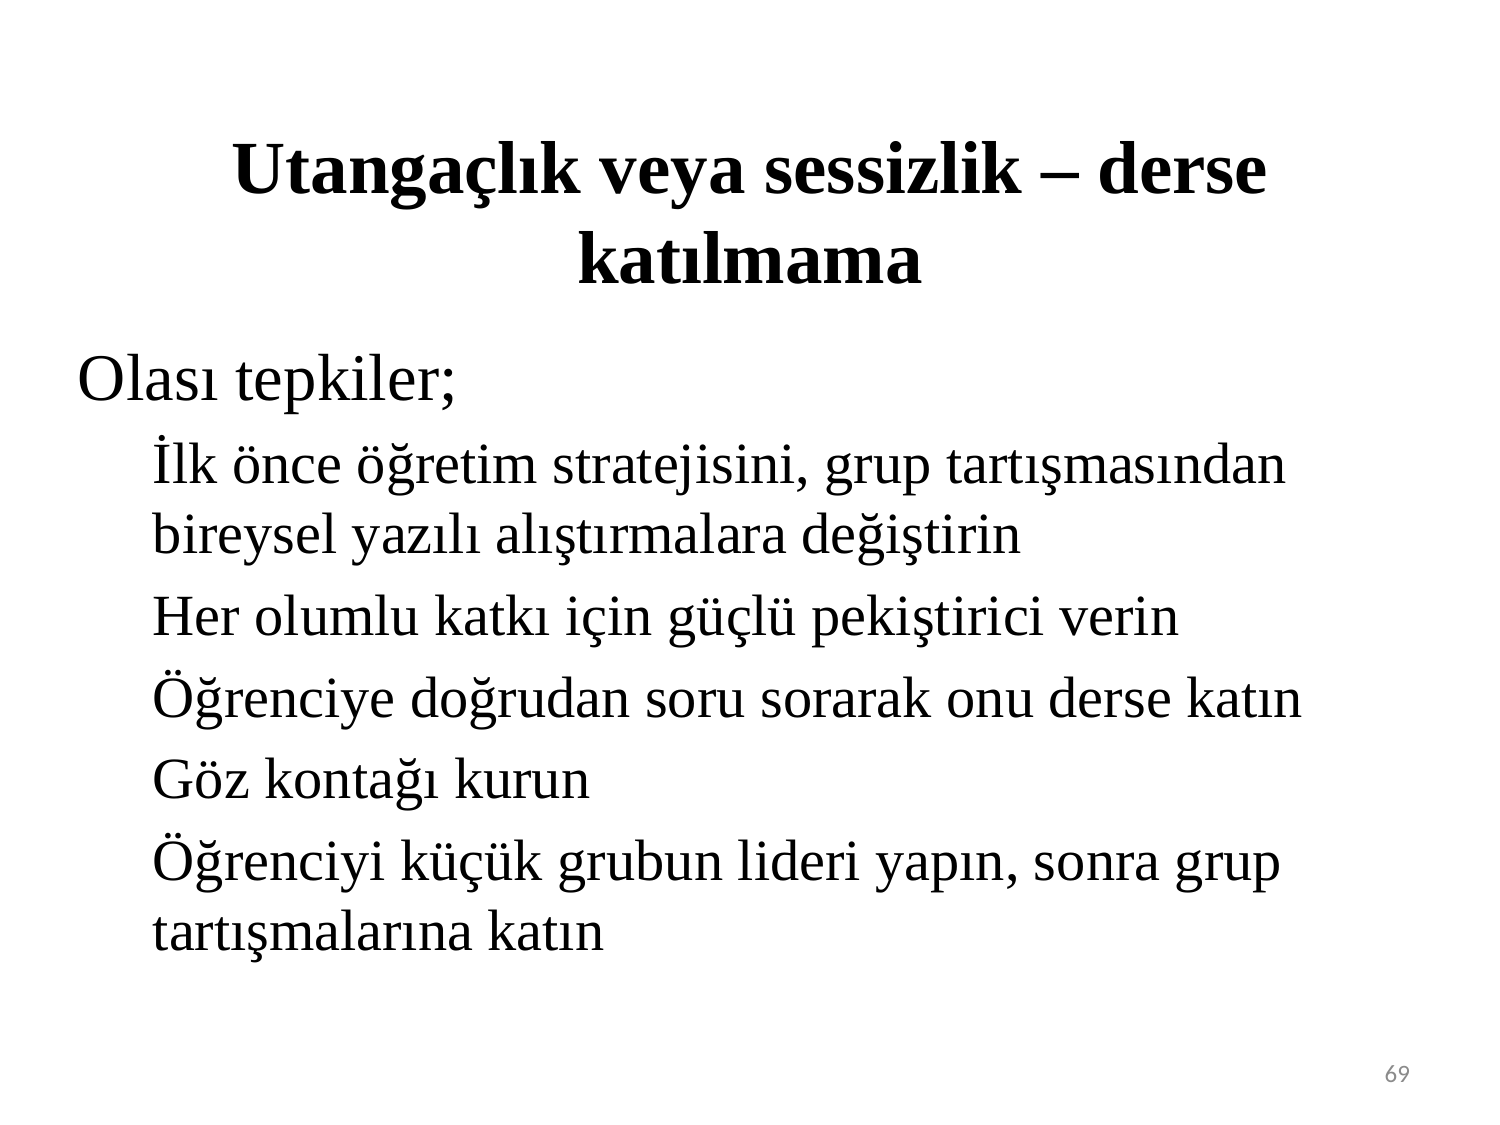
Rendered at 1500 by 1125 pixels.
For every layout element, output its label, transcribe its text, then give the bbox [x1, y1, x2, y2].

slide_number 69 [1074, 1042, 1425, 1103]
list Olası tepkiler; İlk önce öğretim stratejisini, grup tartışmasından bireysel yazılı alıştırmalara değiştirin Her olumlu katkı için güçlü pekiştirici verin Öğrenciye doğrudan soru sorarak onu derse katın Göz kontağı kurun Öğrenciyi küçük grubun lideri yapın, sonra grup tartışmalarına katın [62, 326, 1413, 1009]
title Utangaçlık veya sessizlik – derse katılmama [75, 125, 1425, 293]
